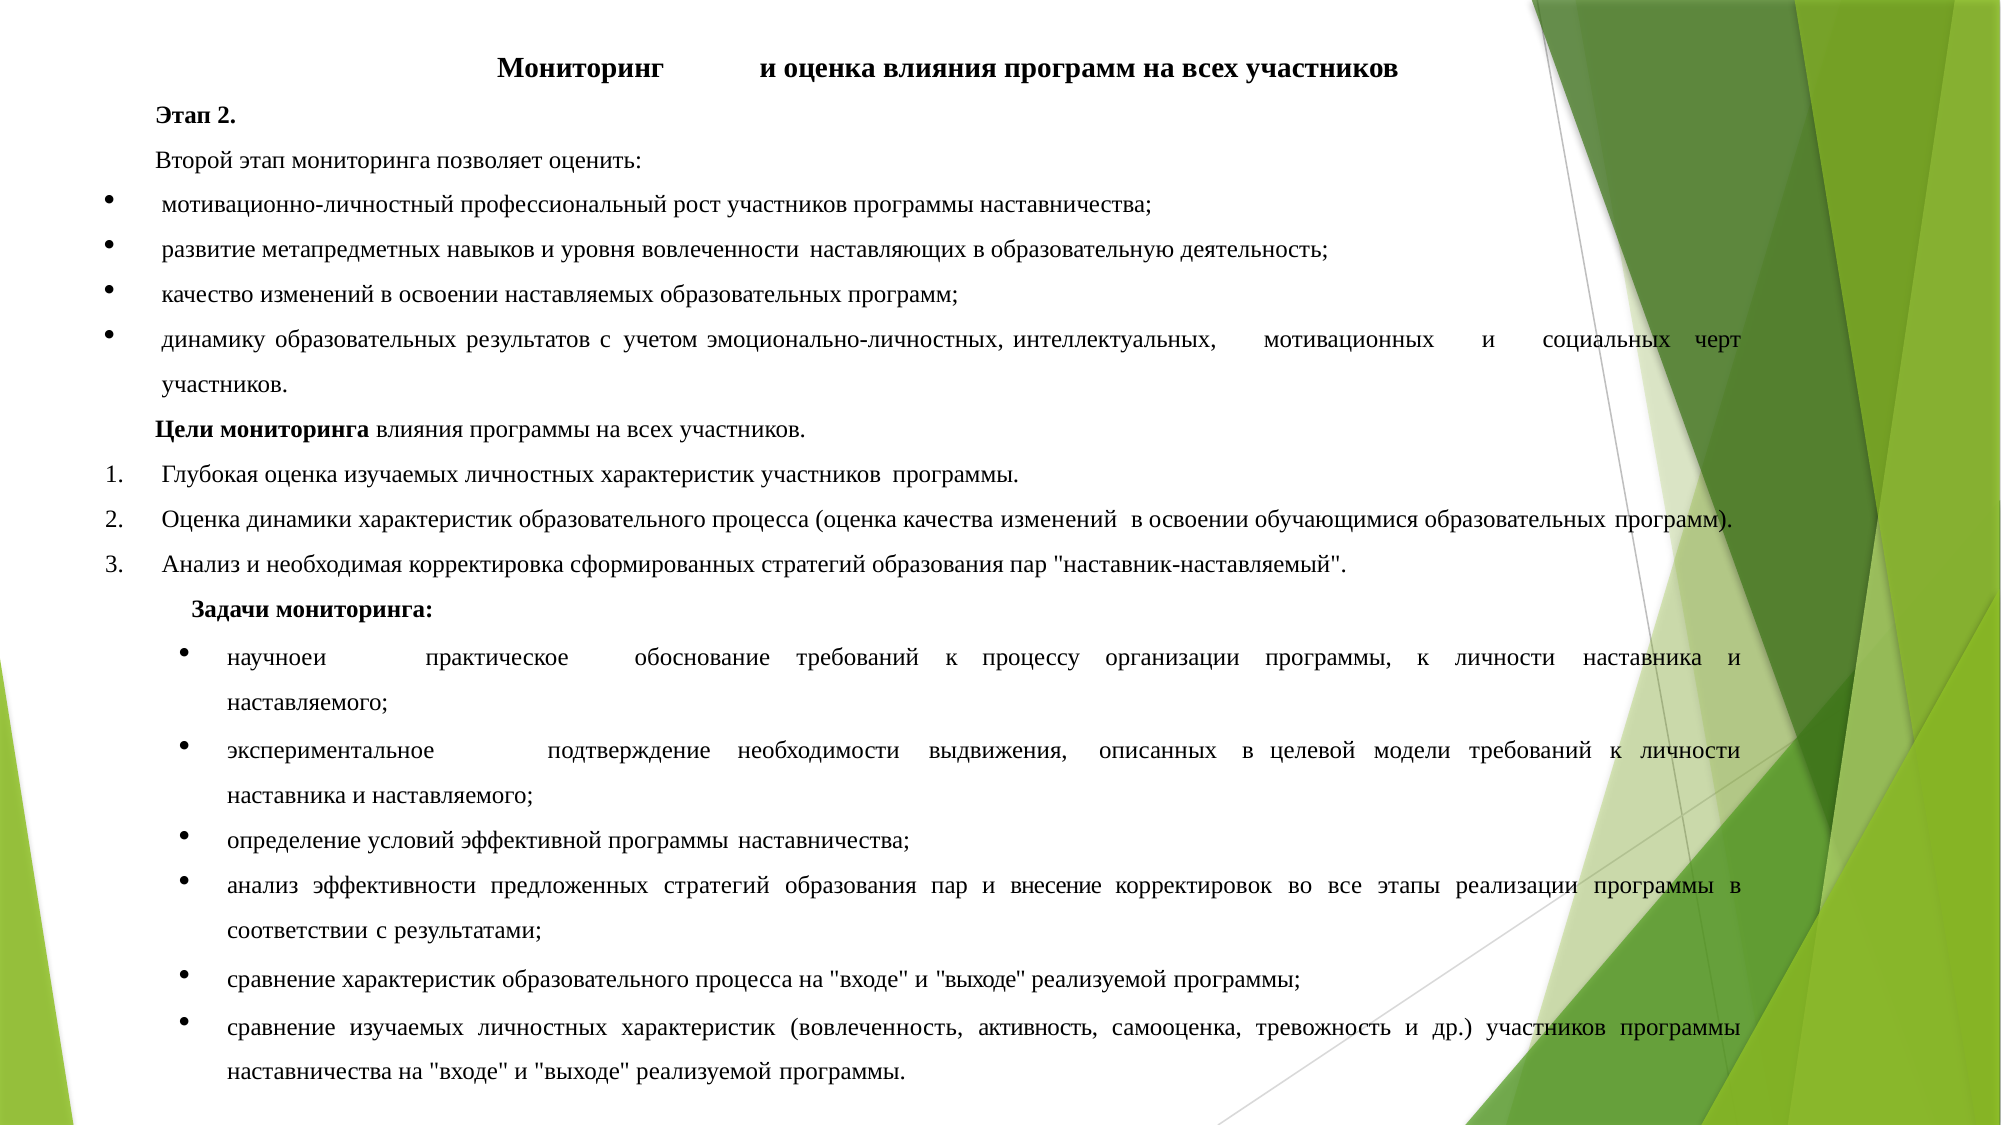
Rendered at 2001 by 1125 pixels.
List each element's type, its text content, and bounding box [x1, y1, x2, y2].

text_box Мониторинг и оценка влияния программ на всех участников Этап 2. Второй этап мониторинга позволяет оценить: мотивационно-личностный профессиональный рост участников программы наставничества; развитие метапредметных навыков и уровня вовлеченности наставляющих в образовательную деятельность; качество изменений в освоении наставляемых образовательных программ; динамику образовательных результатов с учетом эмоционально-личностных, интеллектуальных, мотивационных и социальных черт участников. Цели мониторинга влияния программы на всех участников. Глубокая оценка изучаемых личностных характеристик участников программы. Оценка динамики характеристик образовательного процесса (оценка качества изменений в освоении обучающимися образовательных программ). Анализ и необходимая корректировка сформированных стратегий образования пар "наставник-наставляемый". Задачи мониторинга: научное и практическое обоснование требований к процессу организации программы, к личности наставника и наставляемого; экспериментальное подтверждение необходимости выдвижения, описанных в целевой модели требований к личности наставника и наставляемого; определение условий эффективной программы наставничества; анализ эффективности предложенных стратегий образования пар и внесение корректировок во все этапы реализации программы в соответствии с результатами; сравнение характеристик образовательного процесса на "входе" и "выходе" реализуемой программы; сравнение изучаемых личностных характеристик (вовлеченность, активность, самооценка, тревожность и др.) участников программы наставничества на "входе" и "выходе" реализуемой программы. [90, 23, 1757, 1093]
